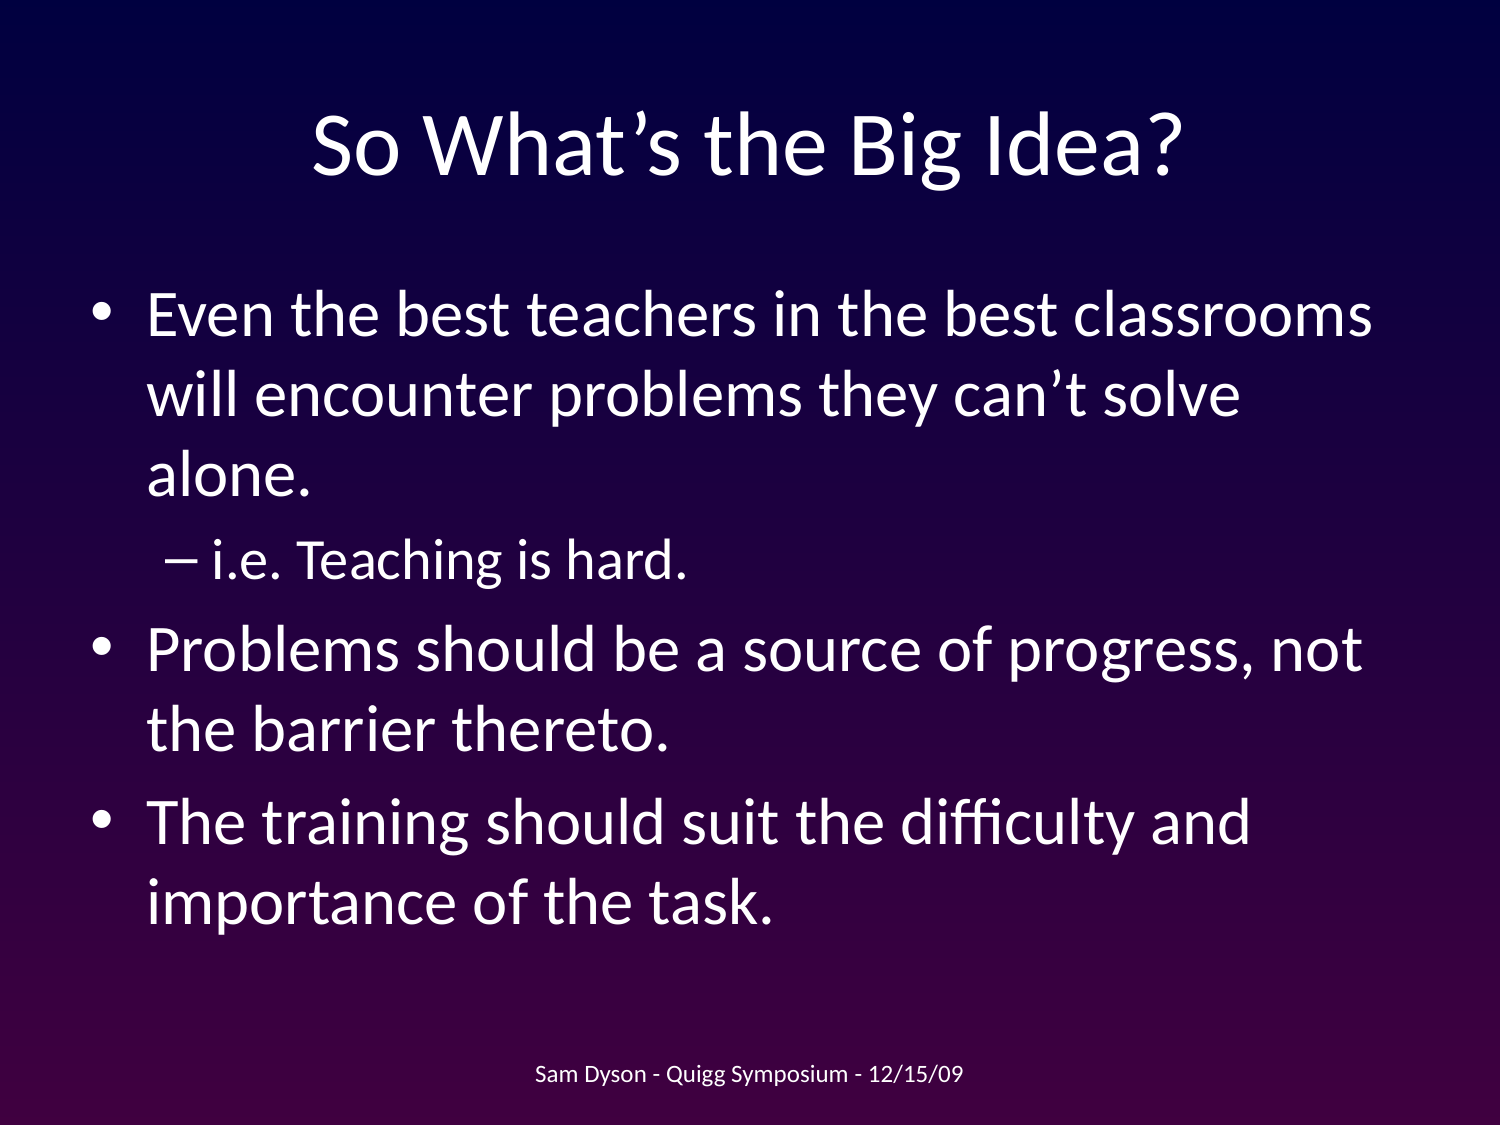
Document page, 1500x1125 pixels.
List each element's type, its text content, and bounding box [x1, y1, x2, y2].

footer Sam Dyson - Quigg Symposium - 12/15/09 [512, 1042, 988, 1103]
title So What’s the Big Idea? [74, 44, 1426, 233]
list Even the best teachers in the best classrooms will encounter problems they can’t solve alone. i.e. Teaching is hard. Problems should be a source of progress, not the barrier thereto. The training should suit the difficulty and importance of the task. [74, 262, 1426, 1006]
